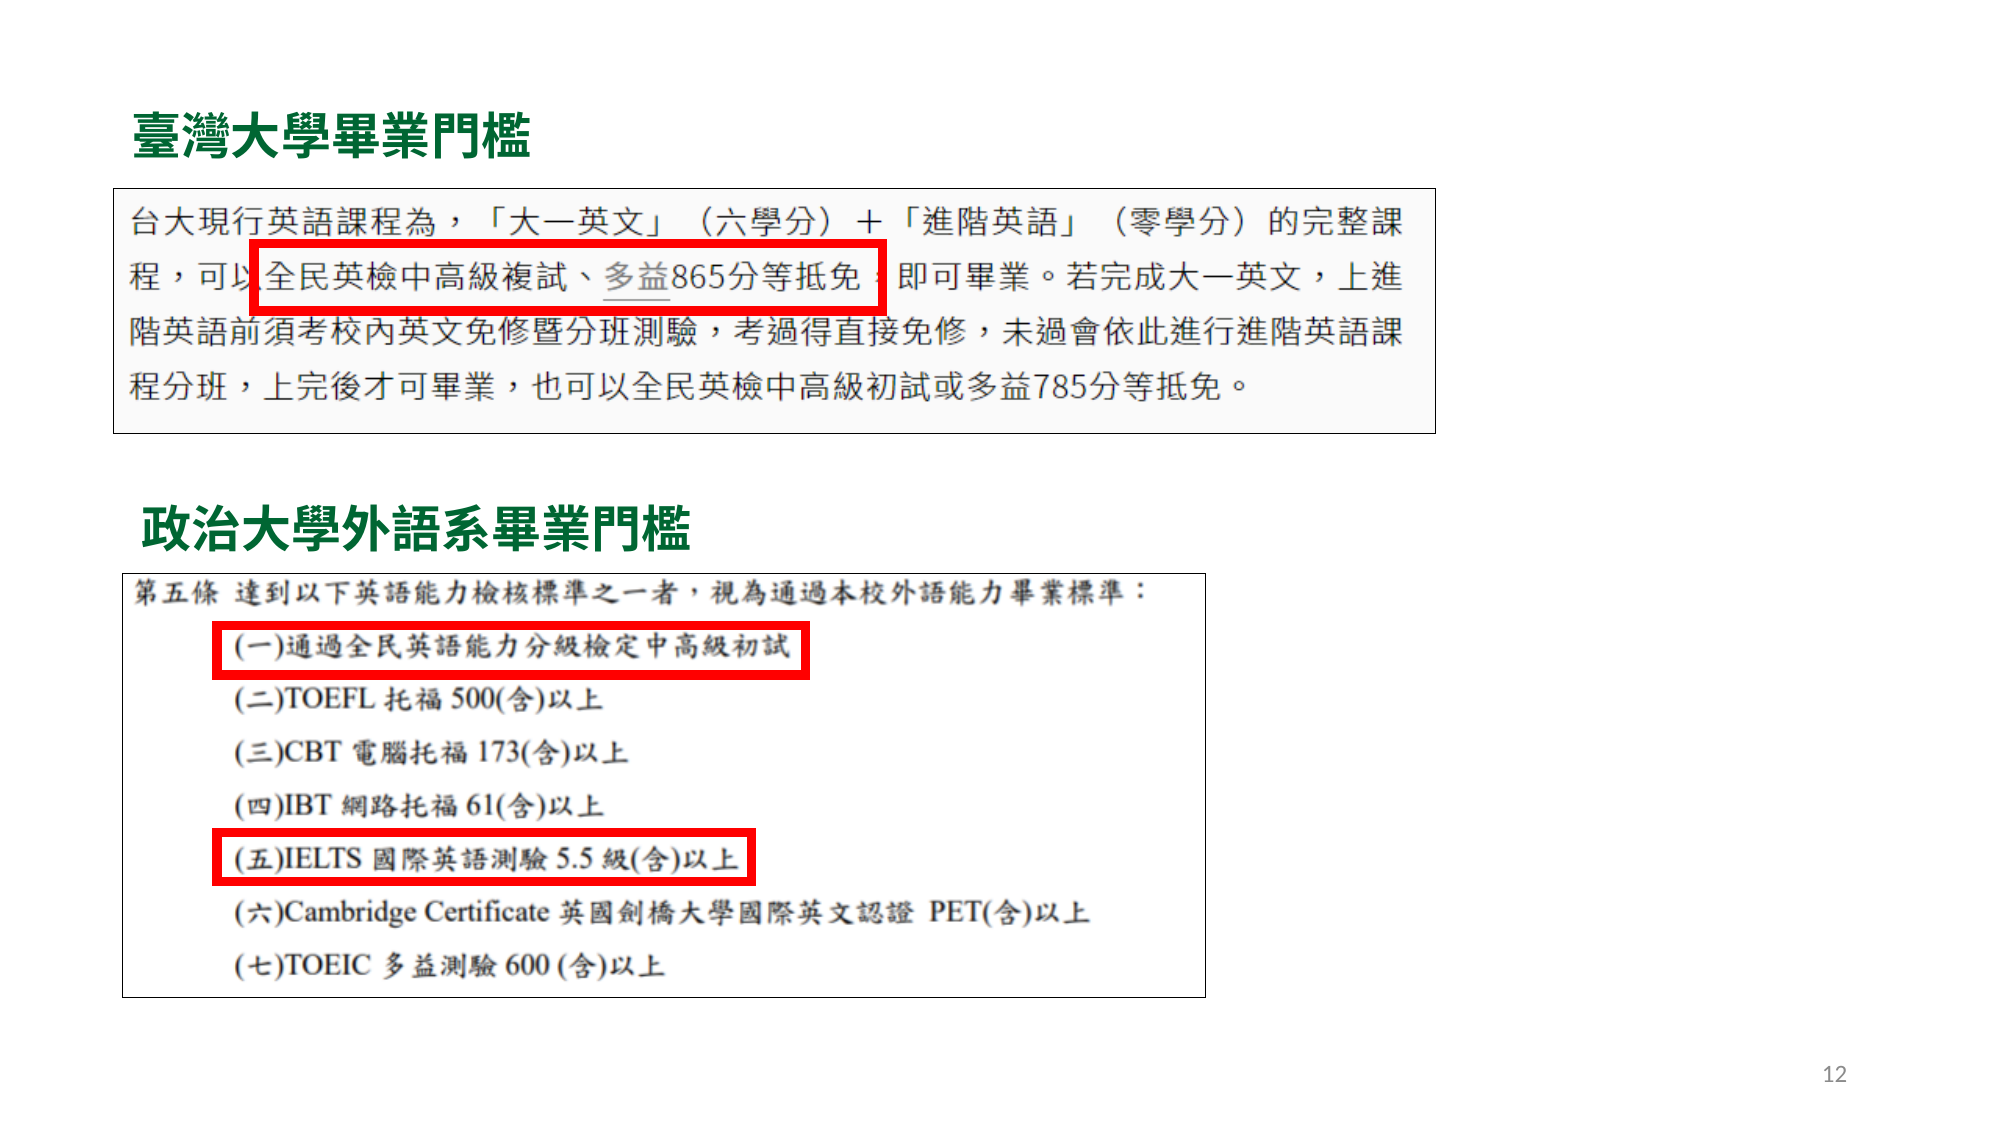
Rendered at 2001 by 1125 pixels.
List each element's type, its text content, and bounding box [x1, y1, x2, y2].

text_box 臺灣大學畢業門檻 [116, 97, 547, 172]
slide_number 12 [1412, 1042, 1863, 1103]
picture [113, 188, 1435, 433]
text_box 政治大學外語系畢業門檻 [126, 490, 707, 566]
picture [123, 574, 1205, 997]
